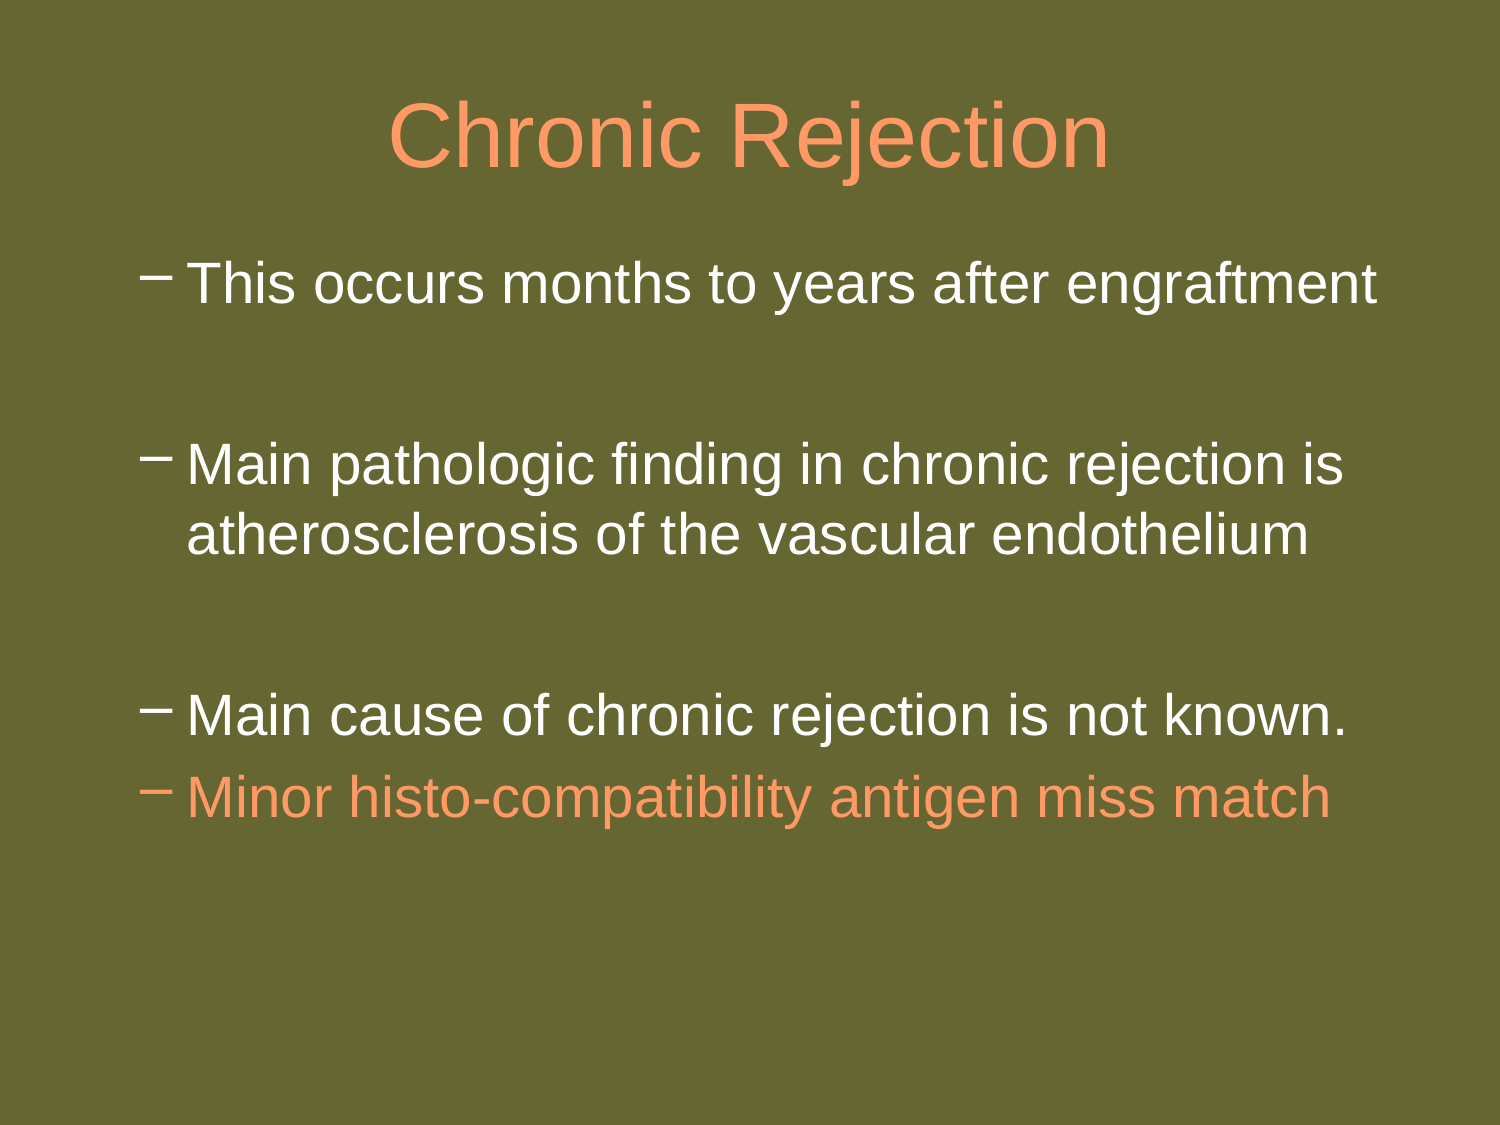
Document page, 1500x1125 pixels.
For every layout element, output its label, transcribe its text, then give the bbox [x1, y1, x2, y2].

list This occurs months to years after engraftment Main pathologic finding in chronic rejection is atherosclerosis of the vascular endothelium Main cause of chronic rejection is not known. Minor histo-compatibility antigen miss match [49, 237, 1438, 1063]
title Chronic Rejection [112, 37, 1388, 226]
